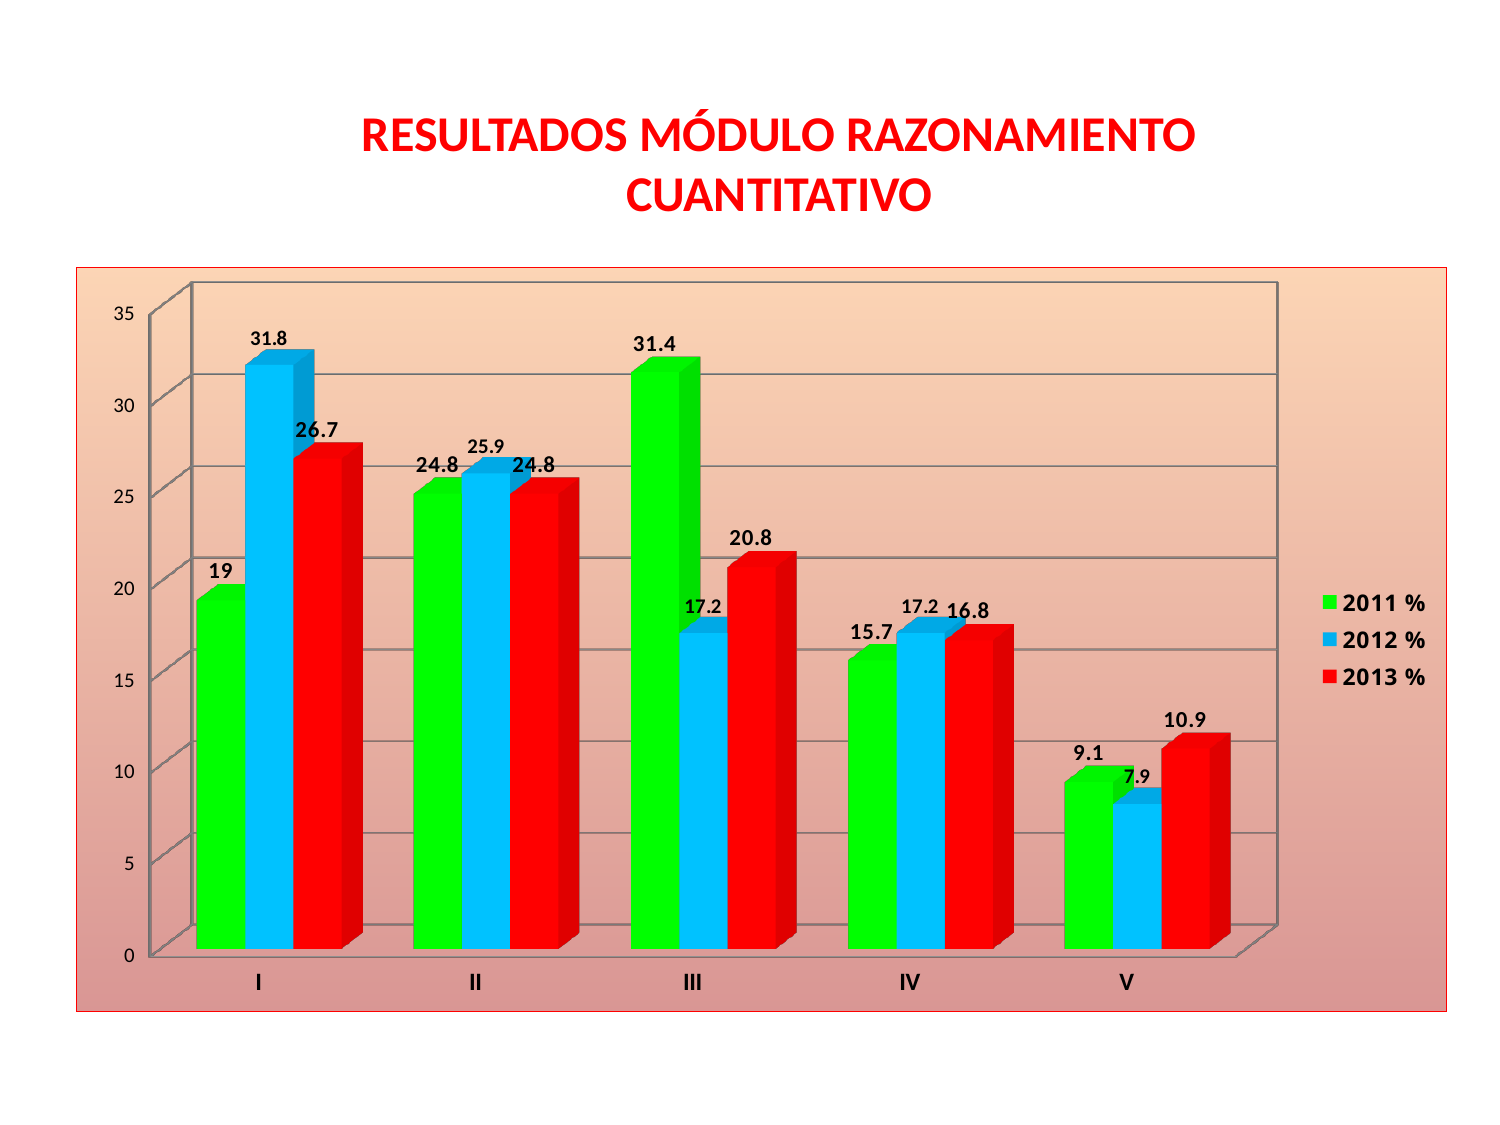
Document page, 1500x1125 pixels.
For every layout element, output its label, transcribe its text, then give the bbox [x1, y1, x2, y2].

text_box RESULTADOS MÓDULO RAZONAMIENTO CUANTITATIVO [269, 93, 1289, 229]
chart [76, 266, 1448, 1012]
